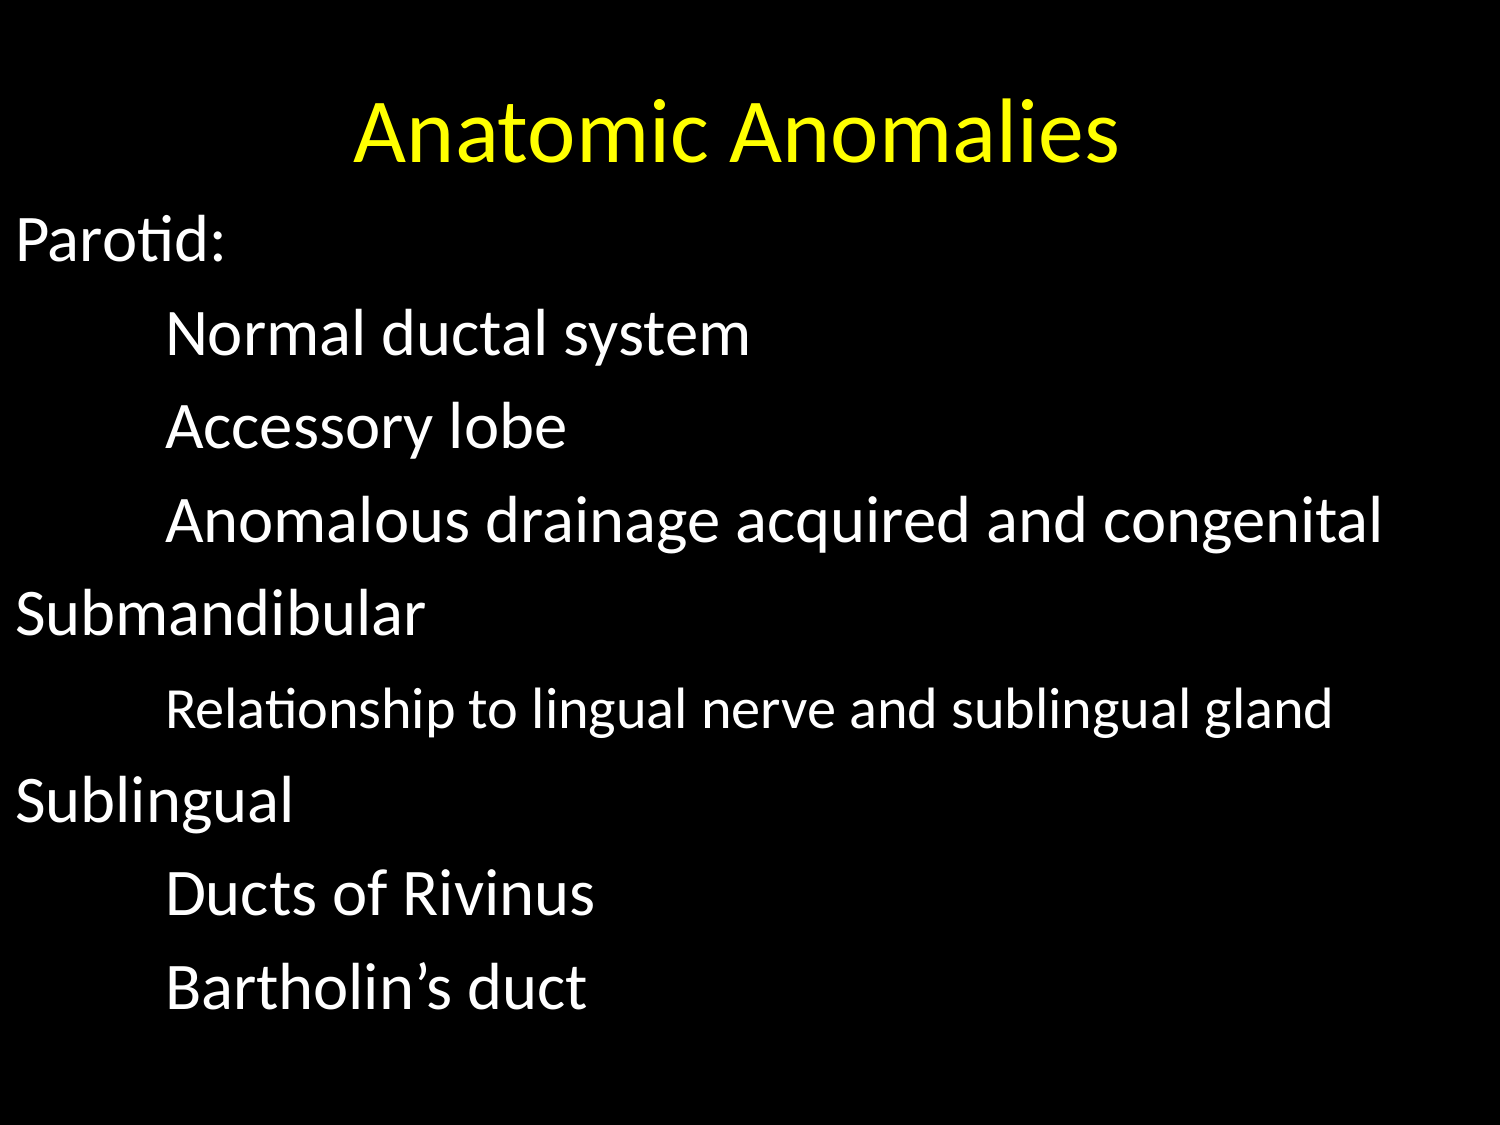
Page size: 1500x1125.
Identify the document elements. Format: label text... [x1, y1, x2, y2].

subtitle Parotid: Normal ductal system Accessory lobe Anomalous drainage acquired and congenital Submandibular Relationship to lingual nerve and sublingual gland Sublingual Ducts of Rivinus Bartholin’s duct [0, 187, 1488, 1125]
title Anatomic Anomalies [99, 4, 1375, 187]
